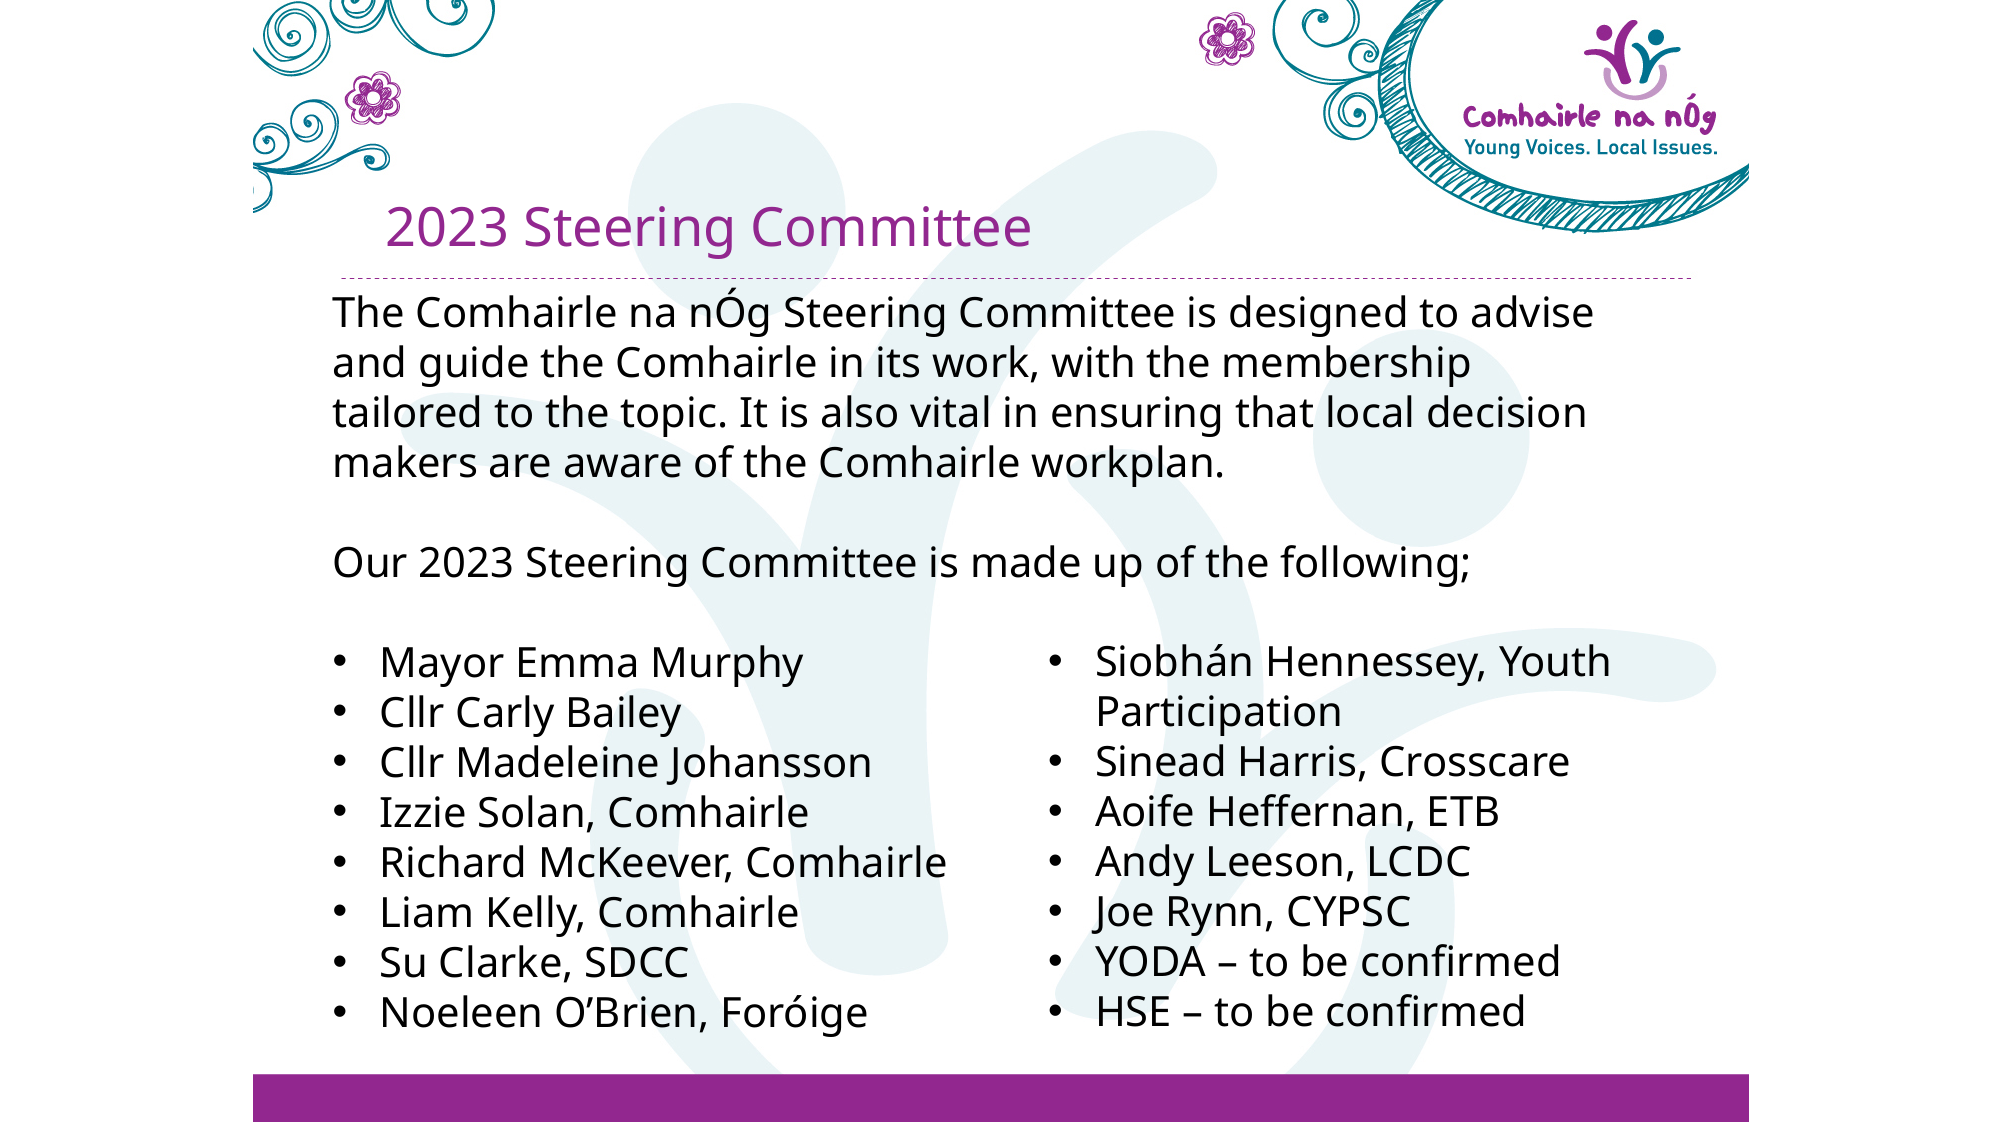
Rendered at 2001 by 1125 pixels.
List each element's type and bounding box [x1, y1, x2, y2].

picture [253, 128, 287, 162]
picture [253, 0, 1749, 1122]
picture [253, 169, 270, 207]
